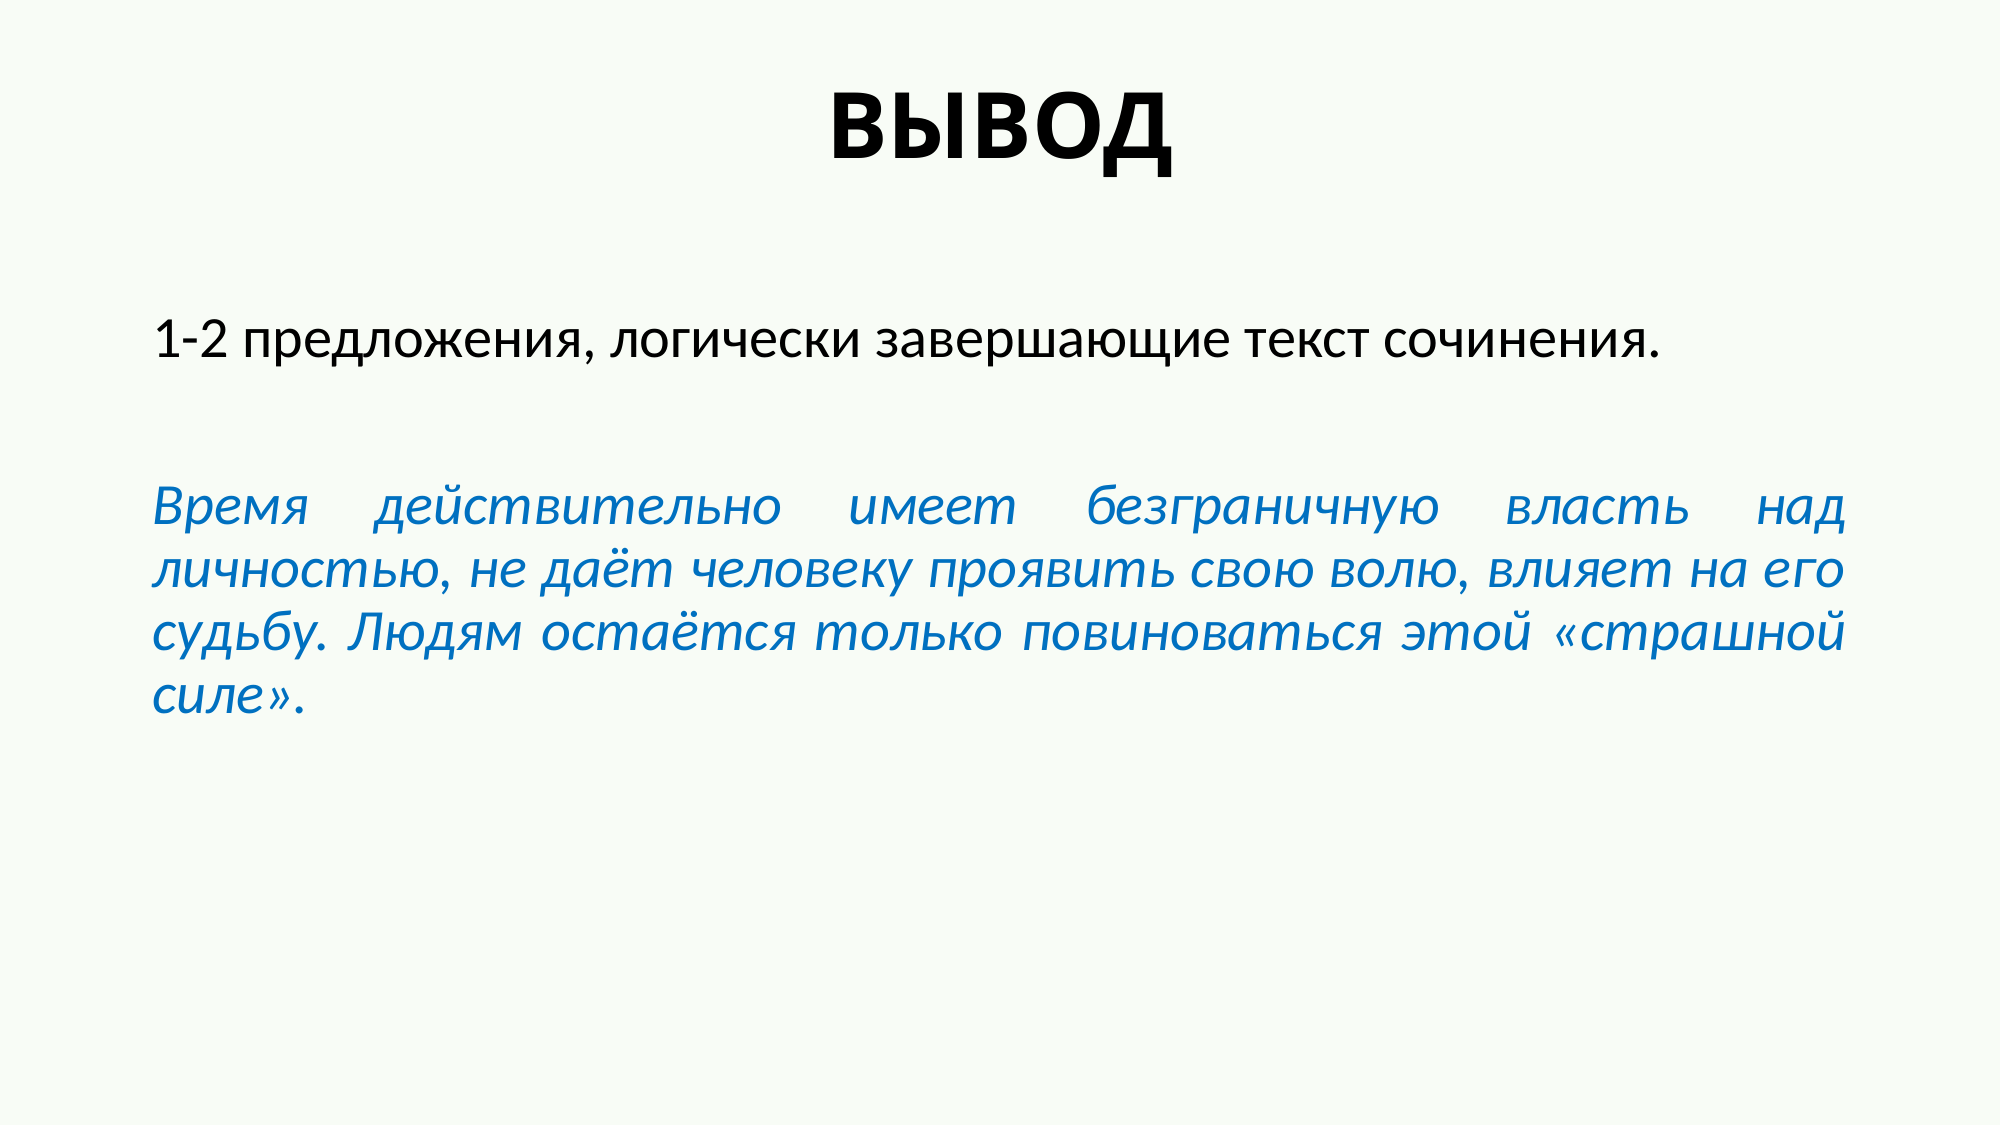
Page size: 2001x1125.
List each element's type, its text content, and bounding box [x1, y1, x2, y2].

list 1-2 предложения, логически завершающие текст сочинения. Время действительно имеет безграничную власть над личностью, не даёт человеку проявить свою волю, влияет на его судьбу. Людям остаётся только повиноваться этой «страшной силе». [137, 299, 1863, 1014]
title ВЫВОД [137, 59, 1863, 199]
